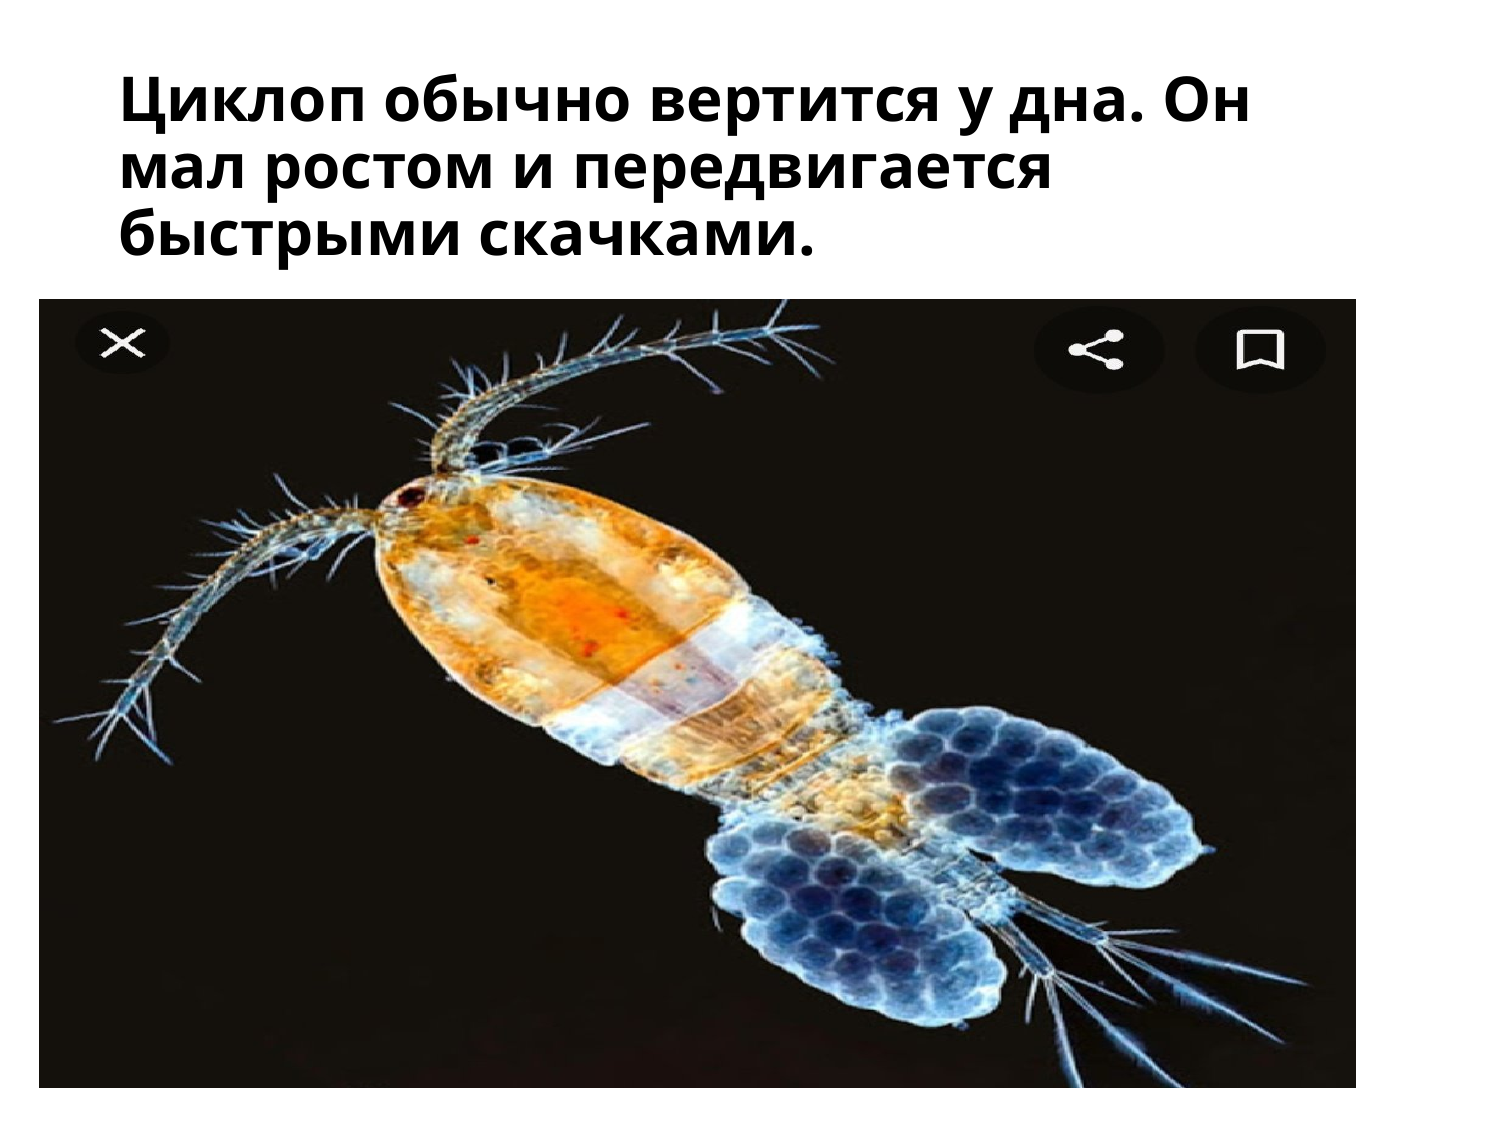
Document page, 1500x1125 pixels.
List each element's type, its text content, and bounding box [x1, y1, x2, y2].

title Циклоп обычно вертится у дна. Он мал ростом и передвигается быстрыми скачками. [103, 59, 1397, 278]
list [39, 299, 1356, 1088]
